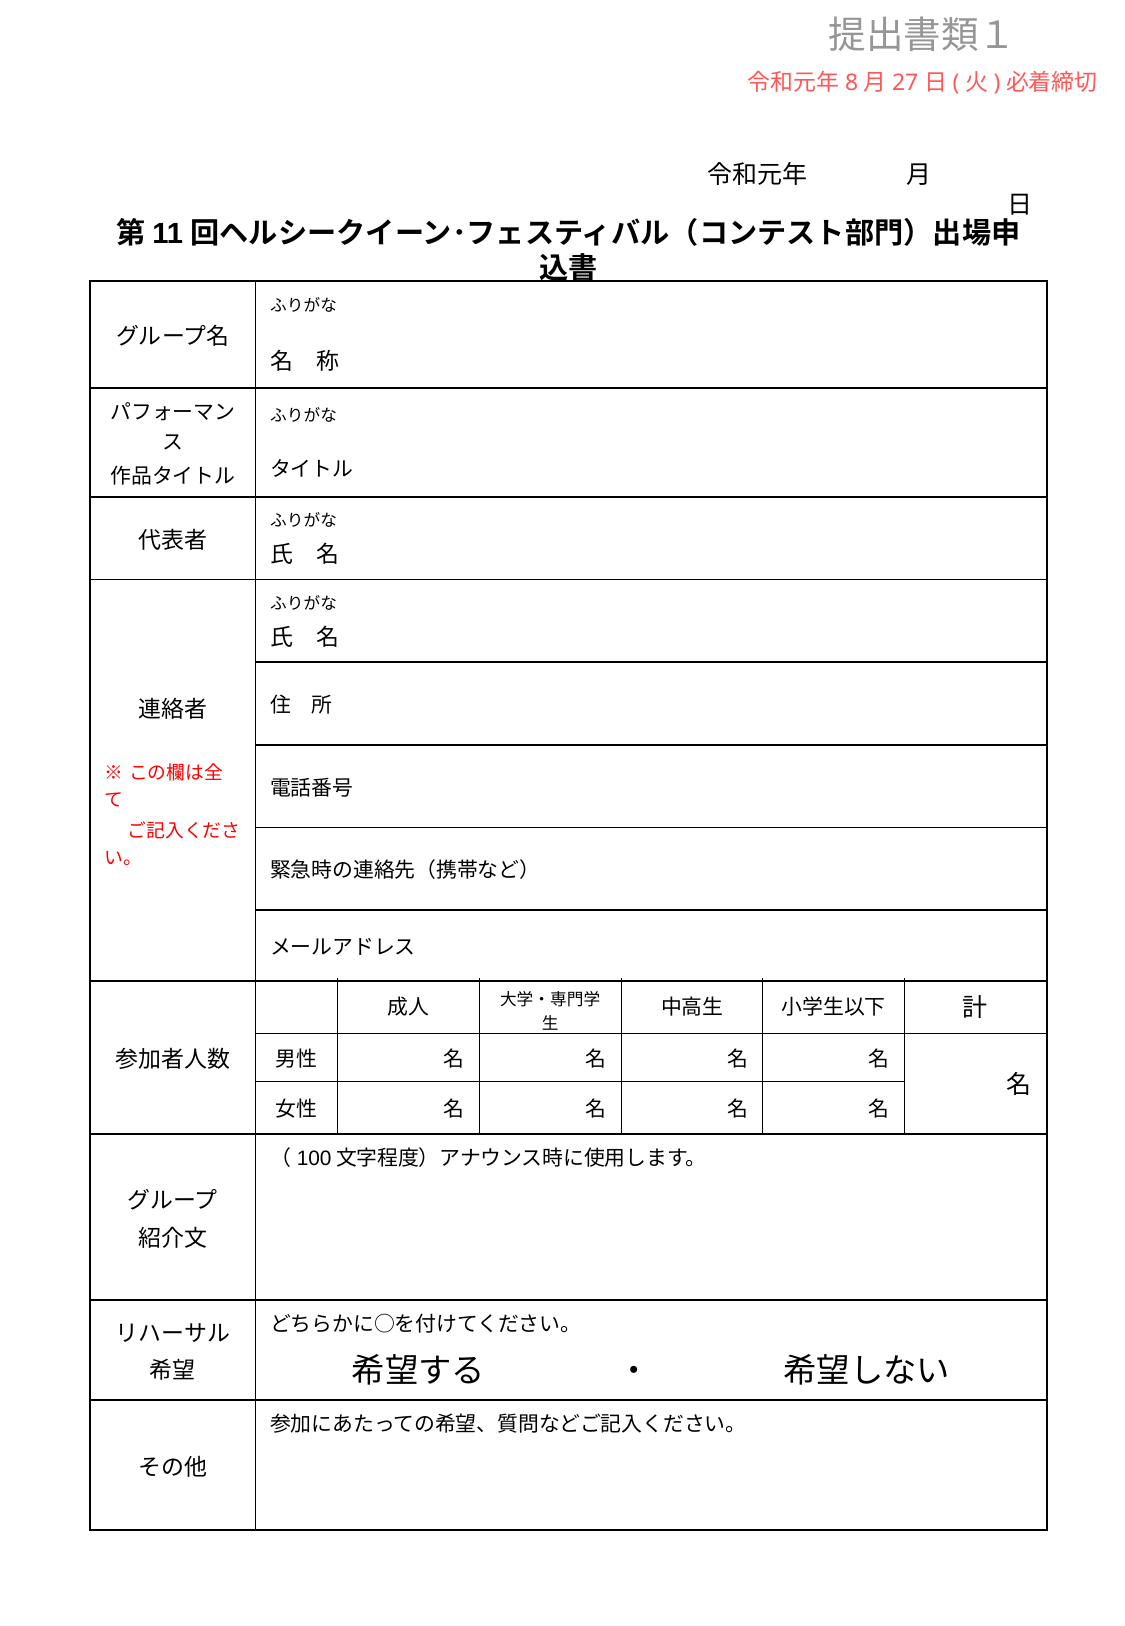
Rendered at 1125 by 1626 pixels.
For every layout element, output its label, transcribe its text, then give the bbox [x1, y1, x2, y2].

table_cell （100文字程度）アナウンス時に使用します。 [256, 1135, 1046, 1299]
table_cell 代表者 [91, 498, 255, 579]
table_cell 参加にあたっての希望、質問などご記入ください。 [256, 1401, 1046, 1529]
table_cell 連絡者 ※この欄は全て ご記入ください。 [91, 580, 255, 980]
table_cell ふりがな 氏 名 [256, 498, 1046, 579]
table_cell 電話番号 [256, 746, 1046, 827]
table_cell 名 [763, 1082, 904, 1133]
table_cell どちらかに○を付けてください。 希望する ・ 希望しない [256, 1301, 1046, 1399]
table_cell グループ 紹介文 [91, 1135, 255, 1299]
table_cell メールアドレス [256, 911, 1046, 978]
text_box 令和元年 月 日 [680, 151, 1047, 226]
table_header 小学生以下 [763, 978, 904, 1033]
table_cell 名 [622, 1034, 762, 1081]
table_cell 住 所 [256, 663, 1046, 744]
table_header 計 [905, 978, 1046, 1033]
text_box 第11回ヘルシークイーン･フェスティバル（コンテスト部門）出場申込書 [90, 207, 1047, 292]
table_cell パフォーマンス 作品タイトル [91, 389, 255, 496]
table_cell 男性 [255, 1034, 337, 1081]
table_header [255, 978, 337, 1033]
table_cell 名 [338, 1034, 479, 1081]
table_cell 名 [338, 1082, 479, 1133]
table_cell 女性 [255, 1082, 337, 1133]
table_cell 参加者人数 [91, 982, 255, 1133]
table_cell ふりがな タイトル [256, 389, 1046, 496]
table_cell 名 [763, 1034, 904, 1081]
table_cell 名 [905, 1034, 1046, 1133]
table_header グループ名 [91, 292, 255, 387]
table_cell 名 [480, 1082, 621, 1133]
table_header ふりがな 名 称 [256, 292, 1046, 387]
table_cell リハーサル 希望 [91, 1301, 255, 1399]
table_cell ふりがな 氏 名 [256, 580, 1046, 661]
table_cell その他 [91, 1401, 255, 1529]
table_cell 緊急時の連絡先（携帯など） [256, 828, 1046, 909]
table_header 成人 [338, 978, 479, 1033]
table_header 大学・専門学生 [480, 978, 621, 1033]
table_cell 名 [480, 1034, 621, 1081]
table_cell 名 [622, 1082, 762, 1133]
table_header 中高生 [622, 978, 762, 1033]
text_box 提出書類１ 令和元年8月27日(火)必着締切 [727, 9, 1118, 97]
